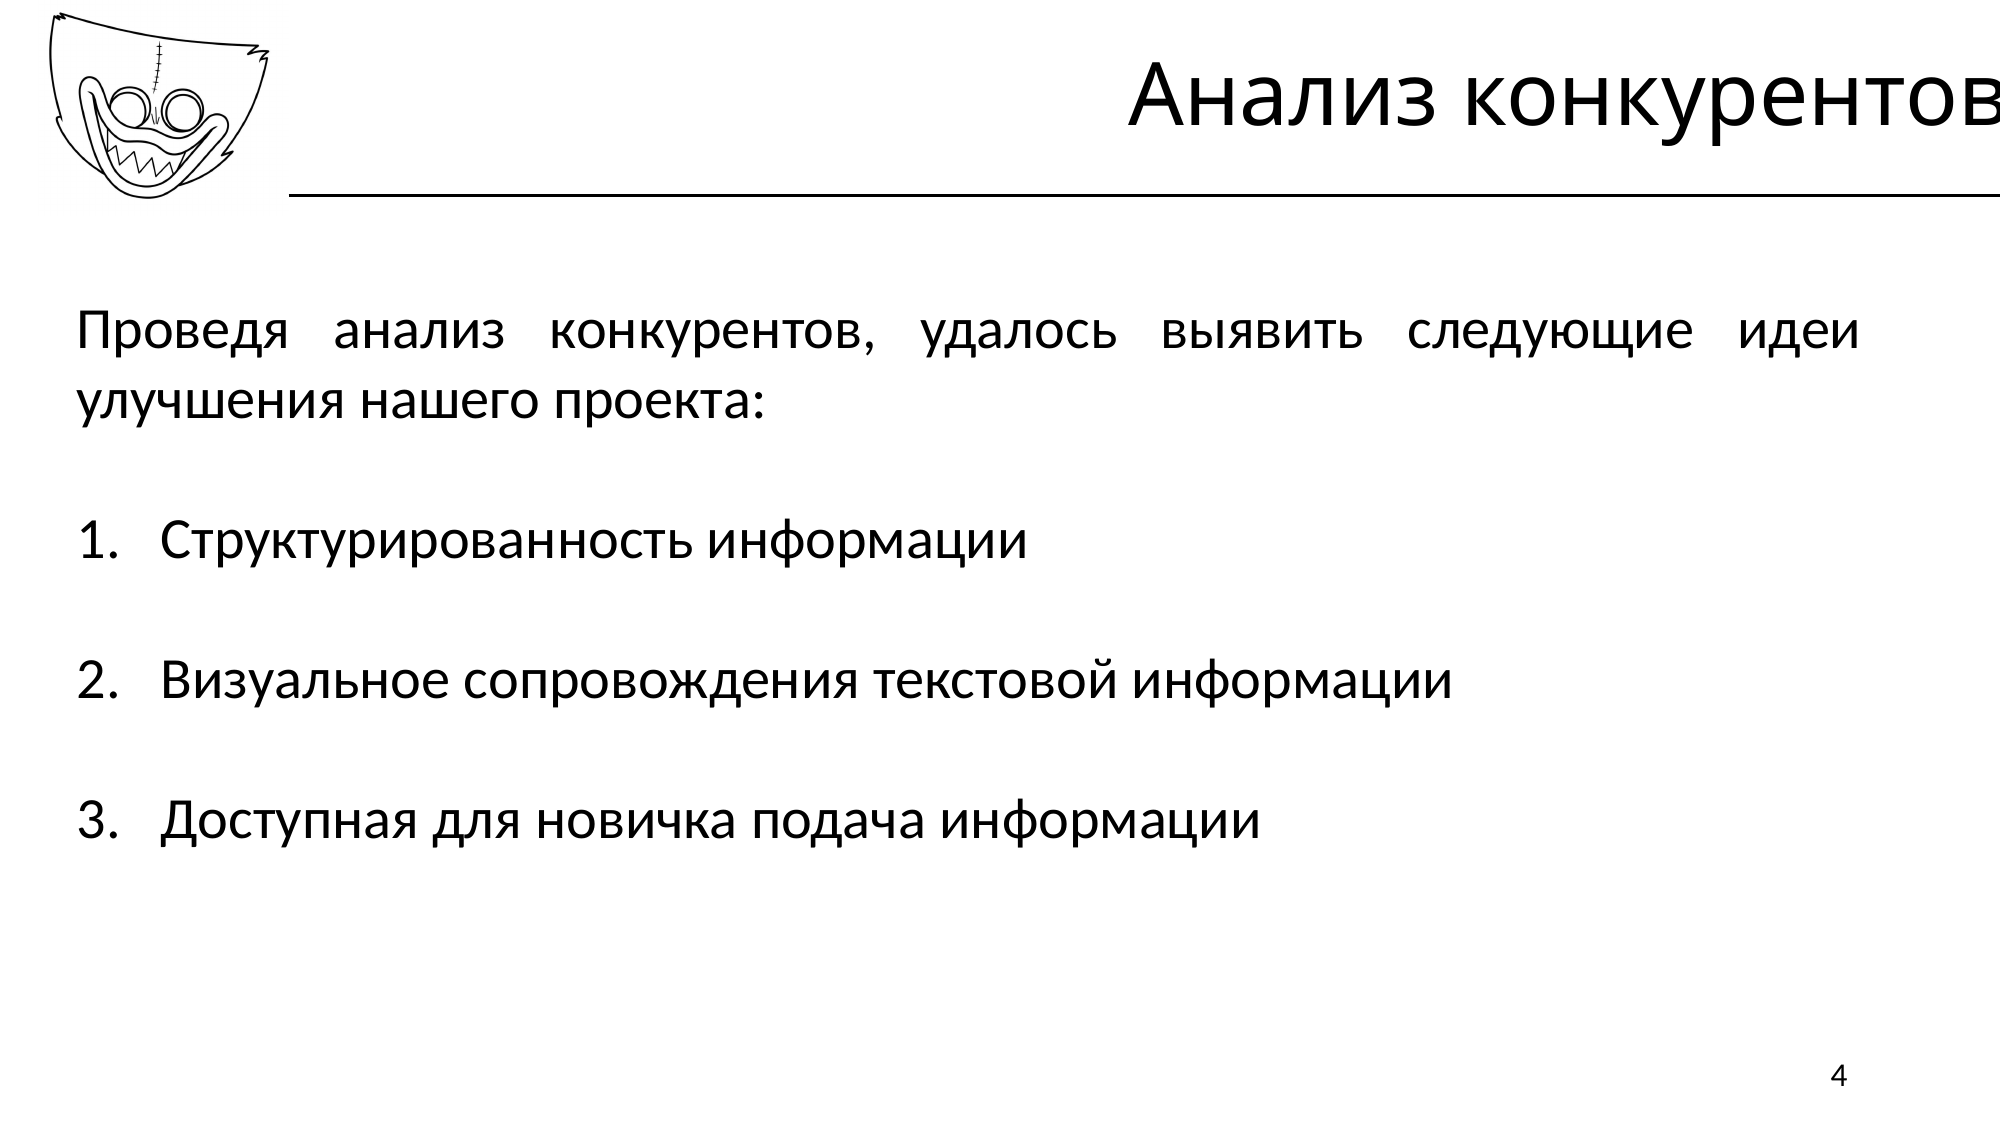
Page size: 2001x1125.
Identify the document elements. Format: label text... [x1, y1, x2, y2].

text_box Анализ конкурентов [1113, 30, 2000, 151]
picture [38, 0, 289, 216]
text_box Проведя анализ конкурентов, удалось выявить следующие идеи улучшения нашего проекта: Структурированность информации Визуальное сопровождения текстовой информации Доступная для новичка подача информации [61, 282, 1878, 1068]
slide_number 4 [1412, 1042, 1863, 1103]
